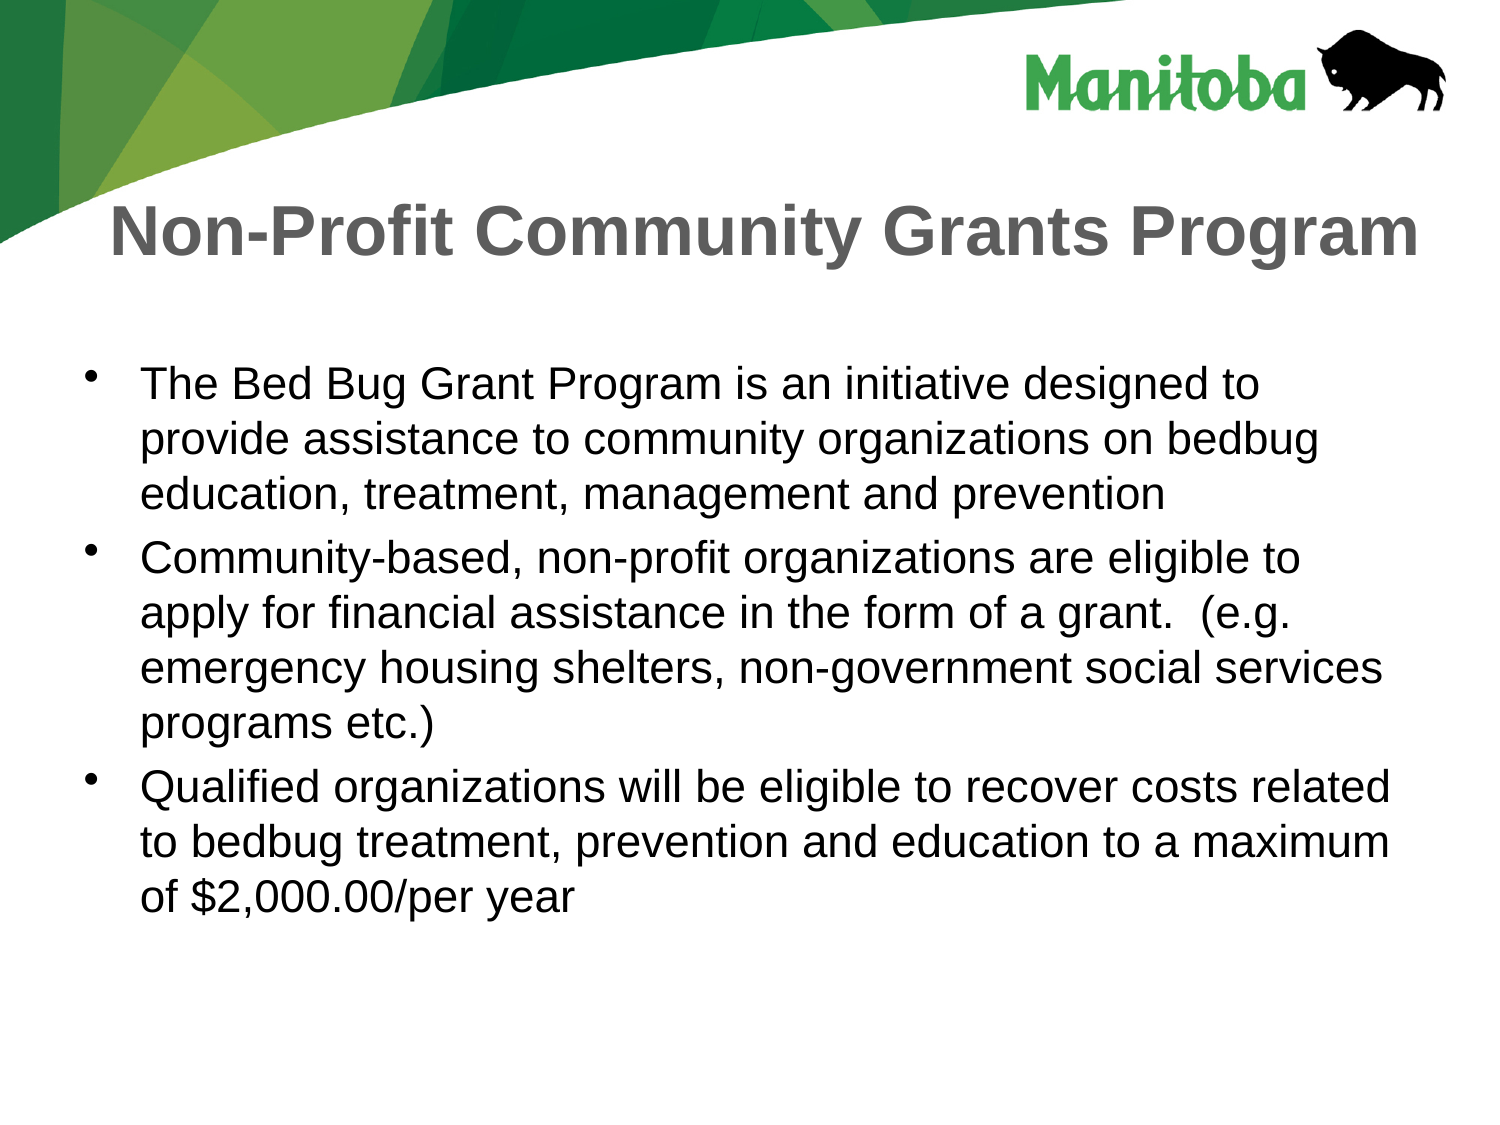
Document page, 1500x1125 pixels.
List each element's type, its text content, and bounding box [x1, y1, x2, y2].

list The Bed Bug Grant Program is an initiative designed to provide assistance to community organizations on bedbug education, treatment, management and prevention Community-based, non-profit organizations are eligible to apply for financial assistance in the form of a grant. (e.g. emergency housing shelters, non-government social services programs etc.) Qualified organizations will be eligible to recover costs related to bedbug treatment, prevention and education to a maximum of $2,000.00/per year [68, 296, 1419, 1016]
picture [0, 0, 1500, 250]
text_box Non-Profit Community Grants Program [94, 177, 1438, 278]
